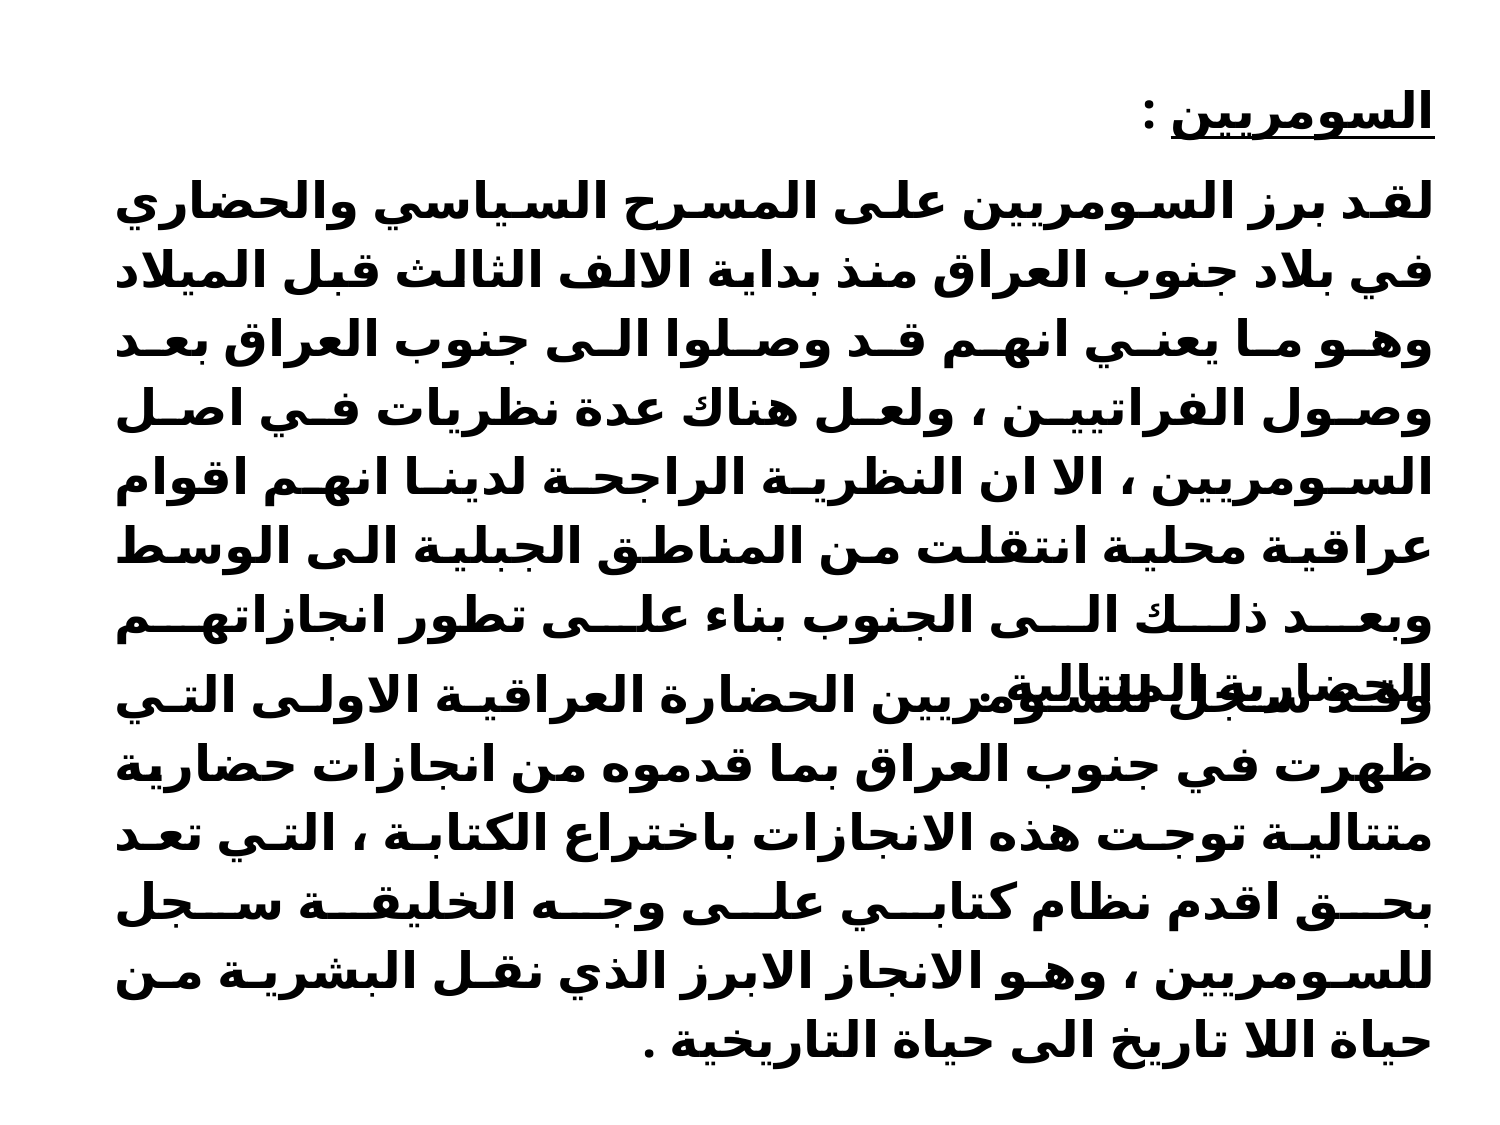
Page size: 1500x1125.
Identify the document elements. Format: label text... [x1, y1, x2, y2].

text_box السومريين : لقد برز السومريين على المسرح السياسي والحضاري في بلاد جنوب العراق منذ بداية الالف الثالث قبل الميلاد وهو ما يعني انهم قد وصلوا الى جنوب العراق بعد وصول الفراتيين ، ولعل هناك عدة نظريات في اصل السومريين ، الا ان النظرية الراجحة لدينا انهم اقوام عراقية محلية انتقلت من المناطق الجبلية الى الوسط وبعد ذلك الى الجنوب بناء على تطور انجازاتهم الحضارية المتتالية . [99, 62, 1450, 646]
text_box وقد سجل للسومريين الحضارة العراقية الاولى التي ظهرت في جنوب العراق بما قدموه من انجازات حضارية متتالية توجت هذه الانجازات باختراع الكتابة ، التي تعد بحق اقدم نظام كتابي على وجه الخليقة سجل للسومريين ، وهو الانجاز الابرز الذي نقل البشرية من حياة اللا تاريخ الى حياة التاريخية . [99, 646, 1450, 1075]
